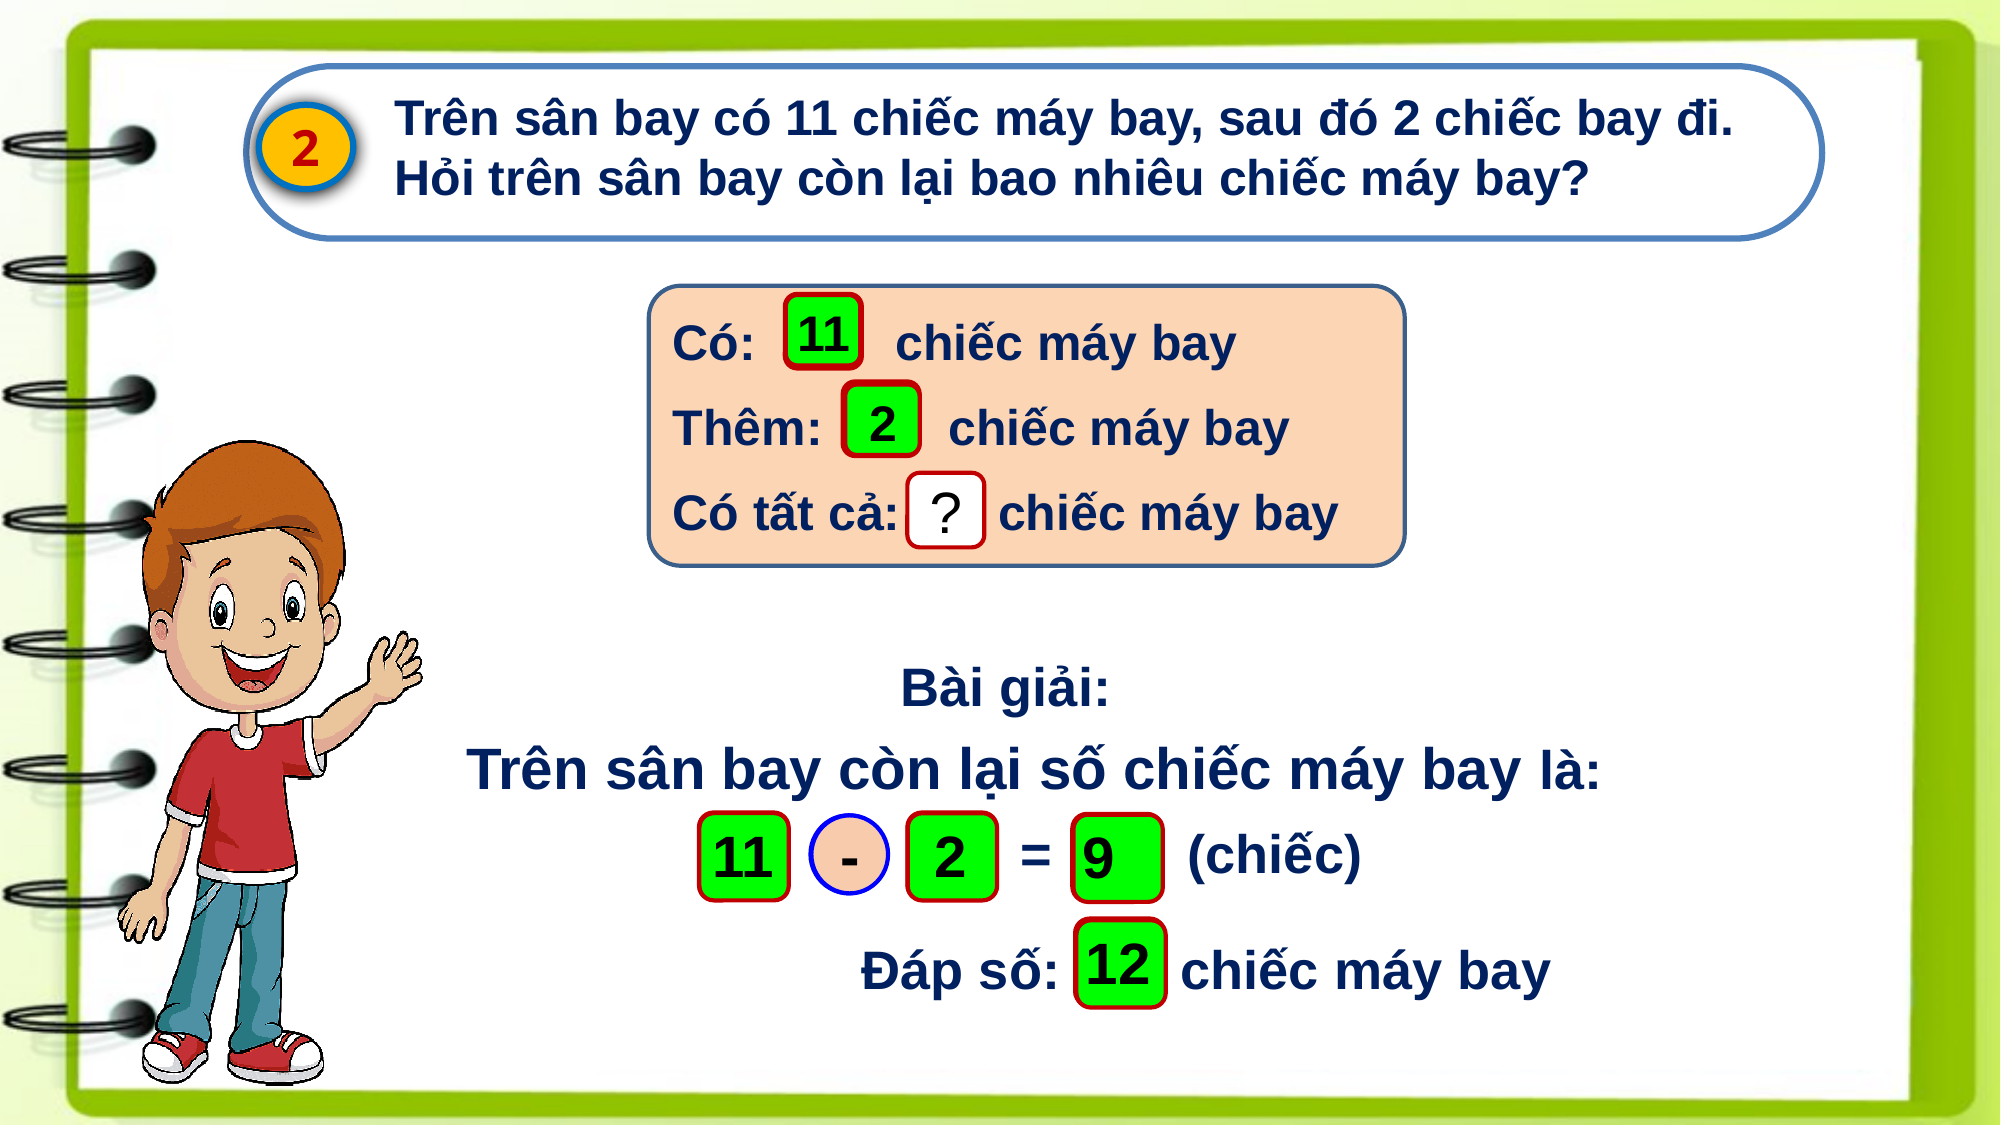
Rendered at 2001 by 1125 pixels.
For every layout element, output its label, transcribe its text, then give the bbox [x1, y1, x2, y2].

text_box Trên sân bay còn lại số chiếc máy bay là: [455, 723, 1649, 809]
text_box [907, 811, 1010, 901]
picture [0, 0, 2001, 1125]
text_box Đáp số: chiếc máy bay [830, 928, 1065, 1008]
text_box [245, 65, 1823, 239]
text_box - [827, 813, 891, 896]
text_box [697, 811, 822, 901]
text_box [844, 383, 963, 460]
text_box = (chiếc) [1011, 812, 1066, 893]
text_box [1070, 918, 1183, 1008]
text_box Đáp số: chiếc máy bay [1188, 928, 1584, 1008]
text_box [1067, 812, 1180, 903]
text_box = (chiếc) [1180, 812, 1423, 893]
text_box Bài giải: [734, 644, 1277, 723]
text_box Có: chiếc máy bay Thêm: chiếc máy bay Có tất cả: chiếc máy bay [646, 283, 1407, 568]
text_box ? [905, 470, 987, 550]
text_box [782, 294, 891, 371]
